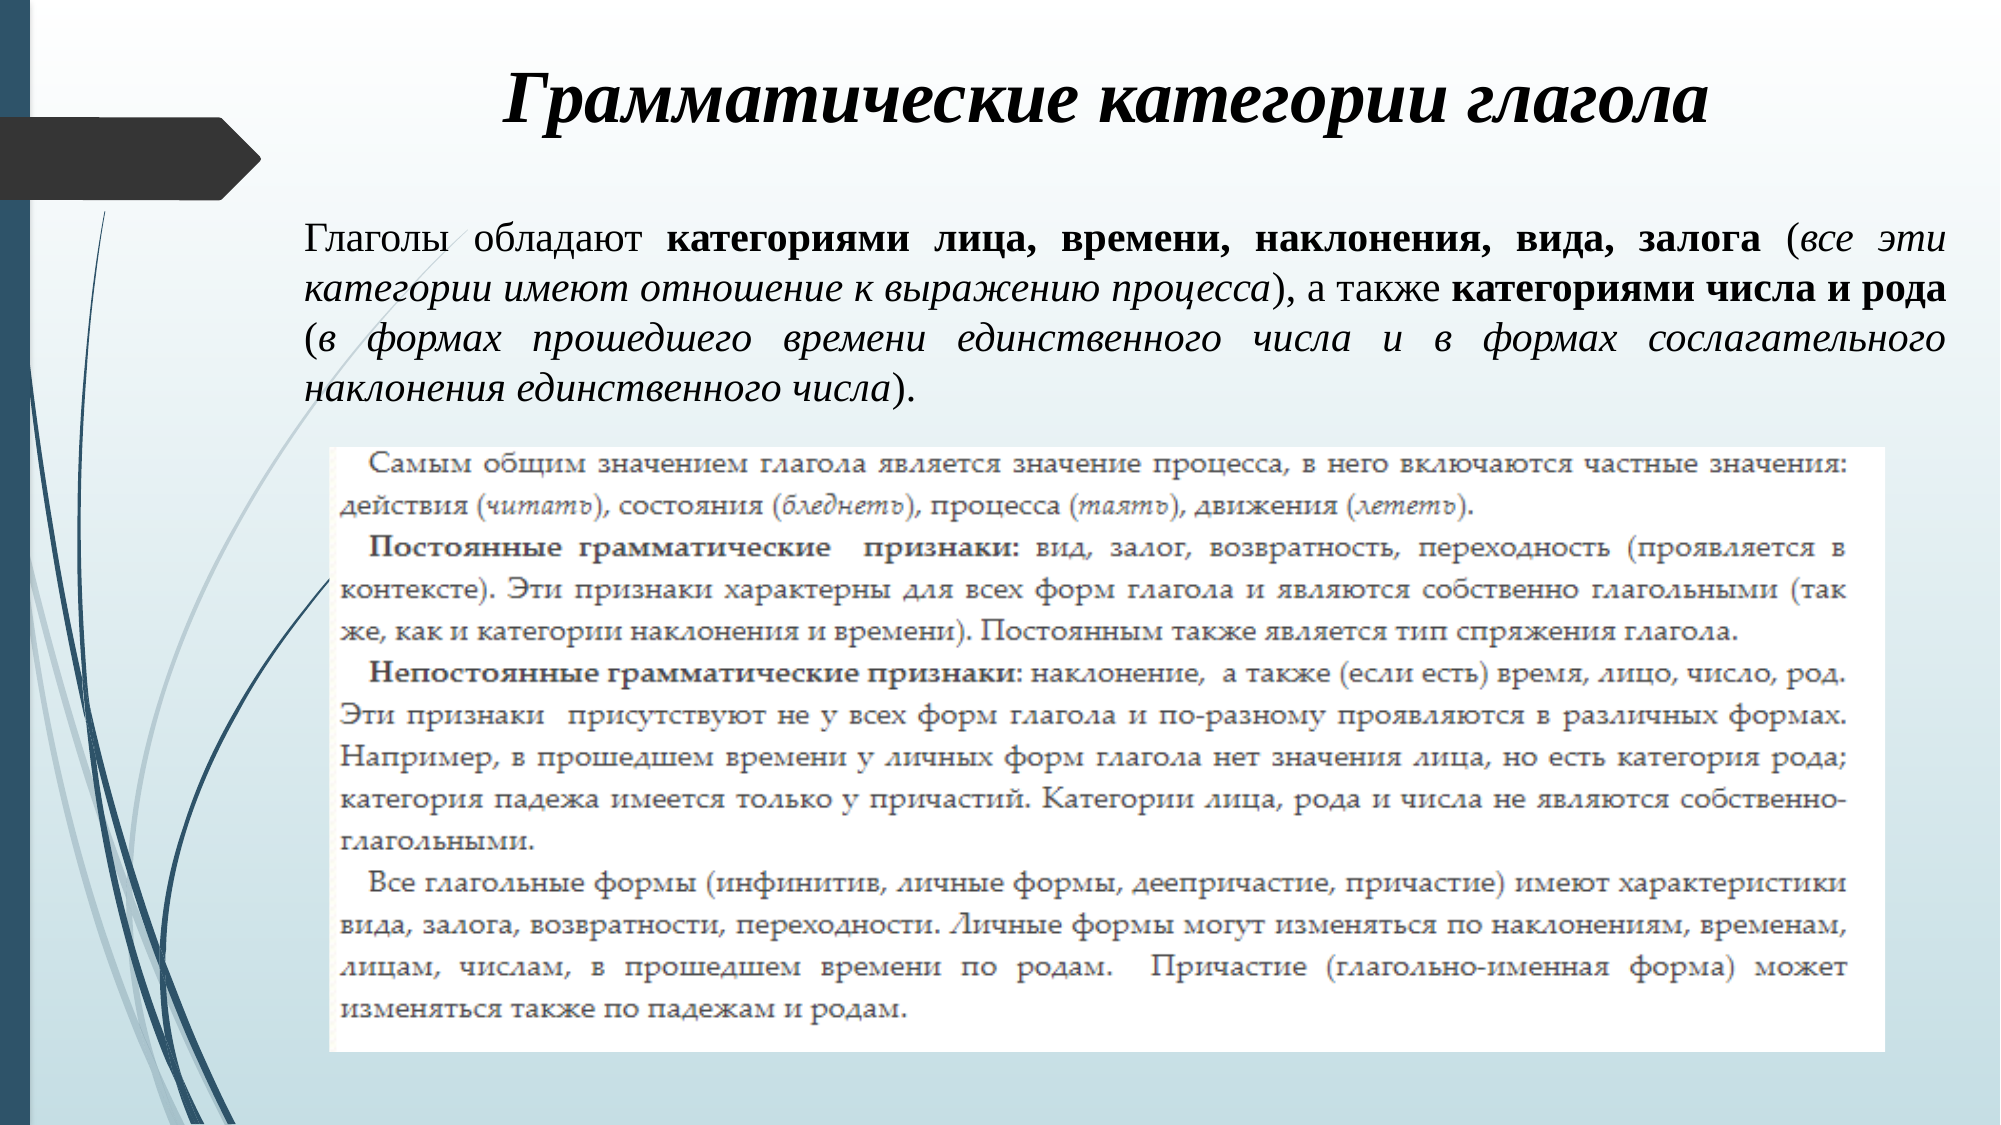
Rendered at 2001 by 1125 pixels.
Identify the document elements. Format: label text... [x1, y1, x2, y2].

picture [329, 446, 1886, 1053]
list Глаголы обладают категориями лица, времени, наклонения, вида, залога (все эти категории имеют отношение к выражению процесса), а также категориями числа и рода (в формах прошедшего времени единственного числа и в формах сослагательного наклонения единственного числа). [289, 202, 1962, 1053]
title Грамматические категории глагола [372, 39, 1842, 202]
